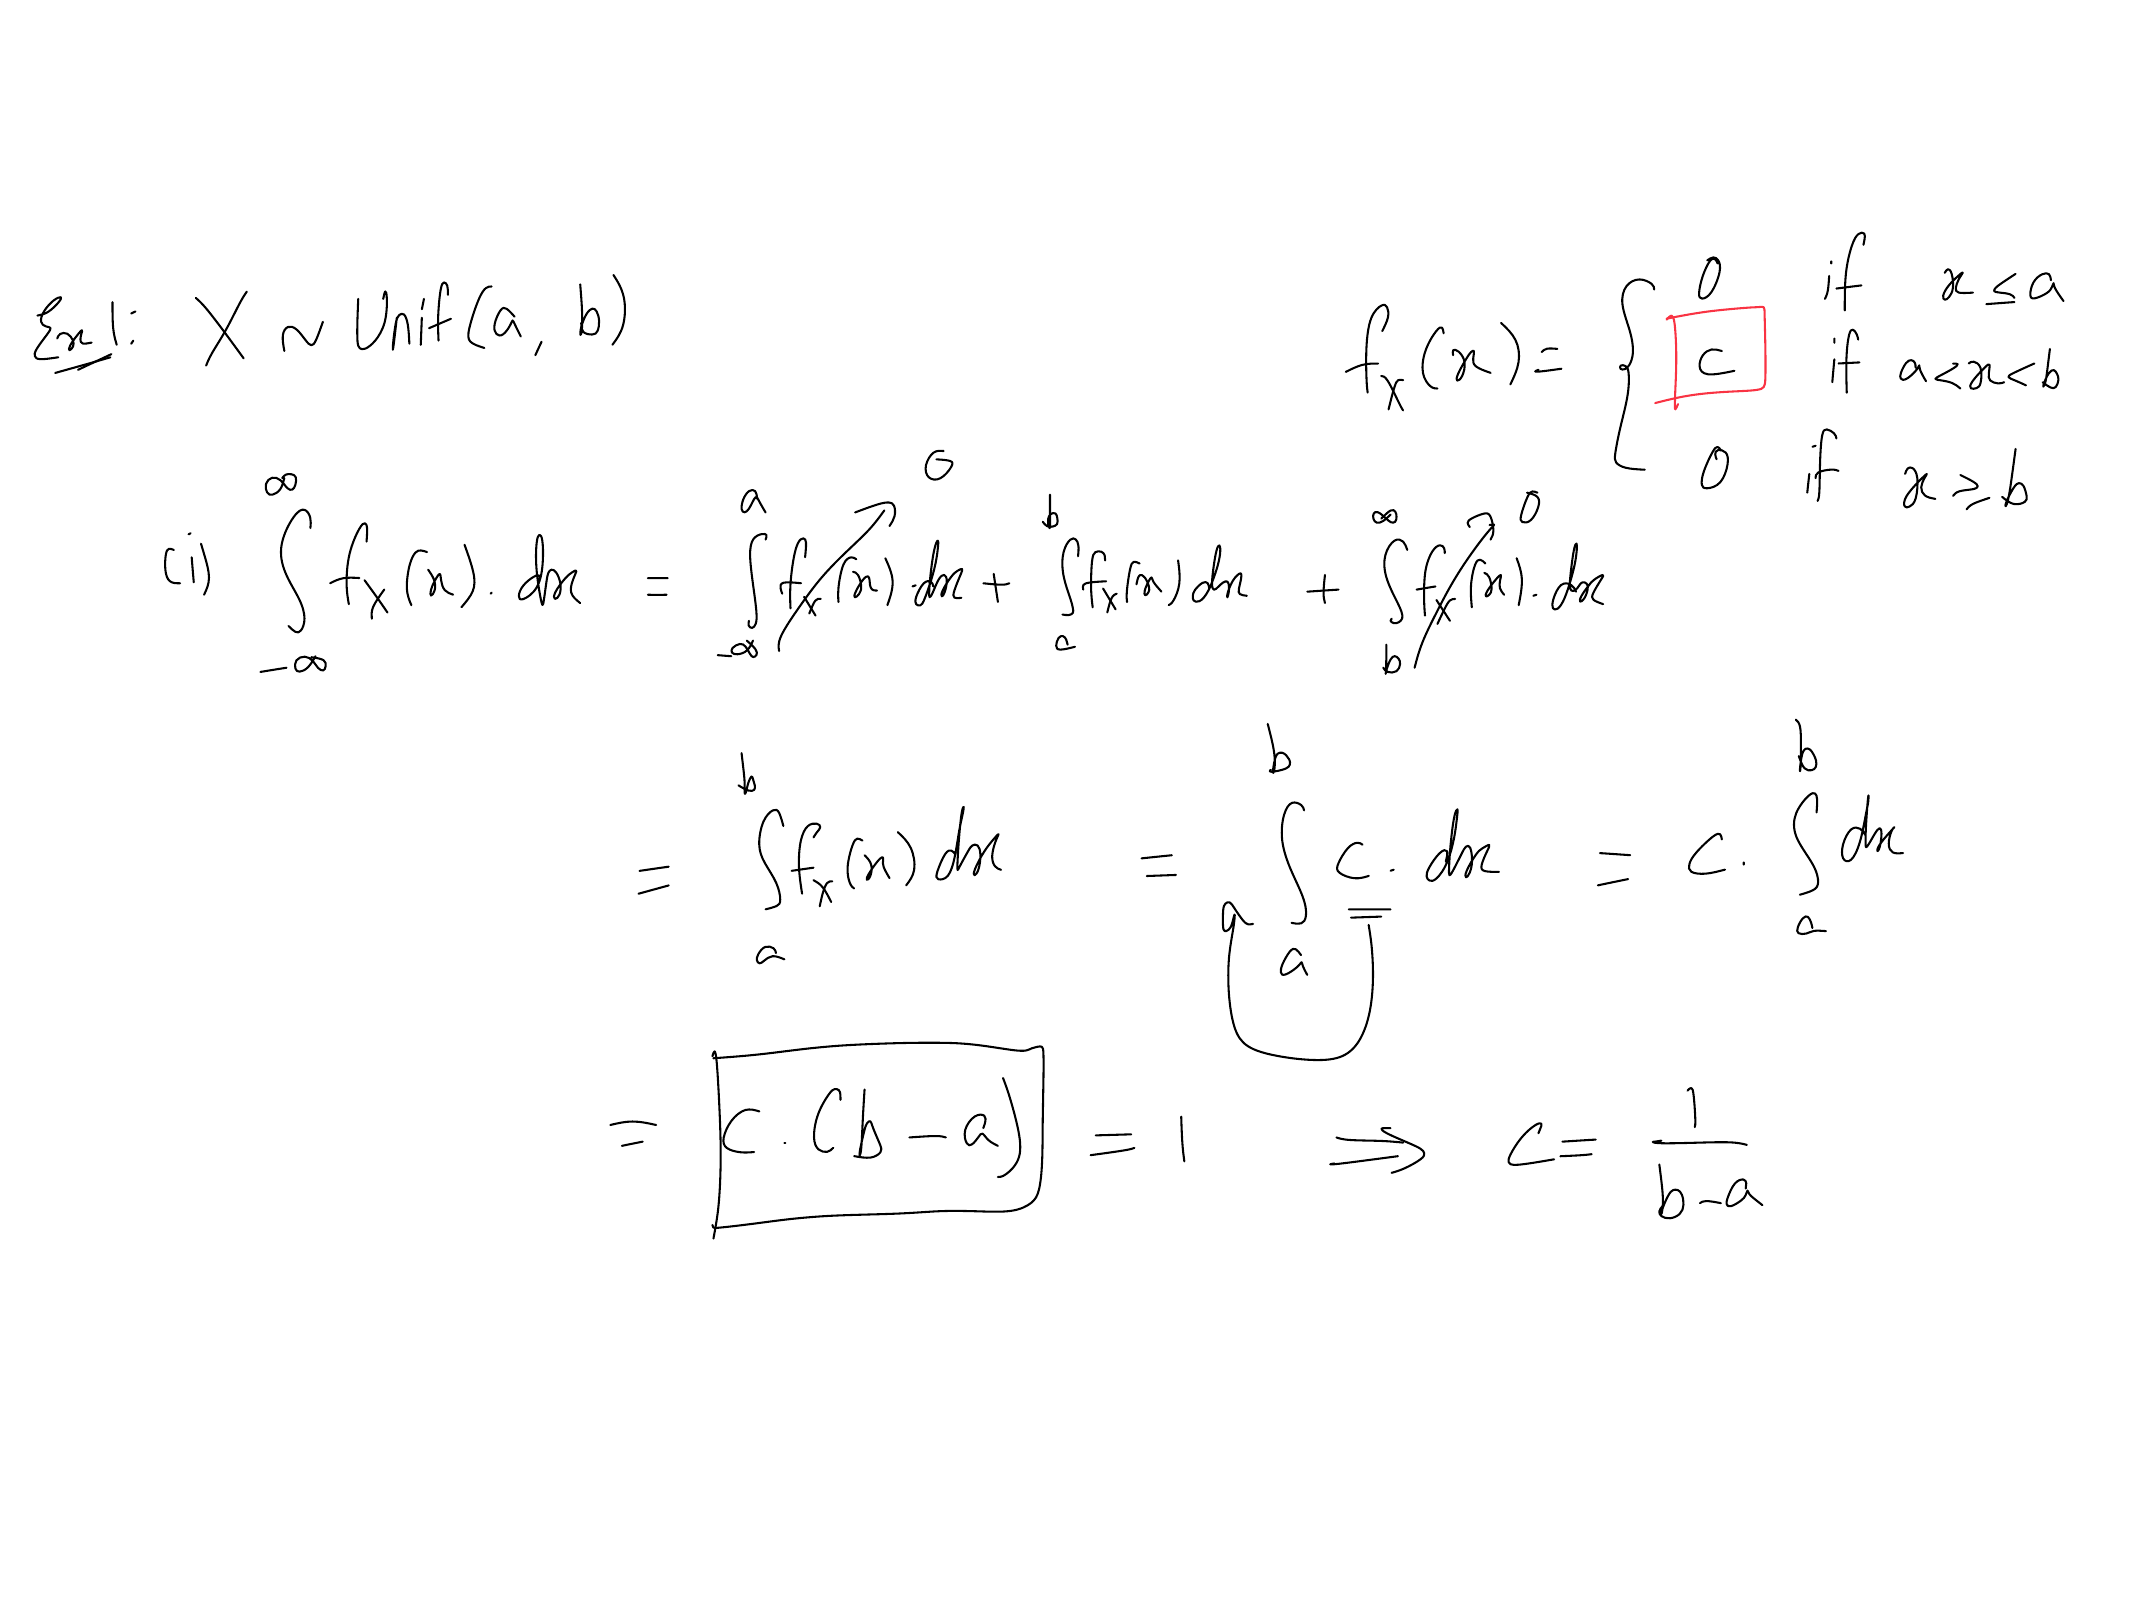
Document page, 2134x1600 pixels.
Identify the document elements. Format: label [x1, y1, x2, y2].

text_box [34, 274, 1904, 1239]
text_box [1345, 232, 2064, 675]
